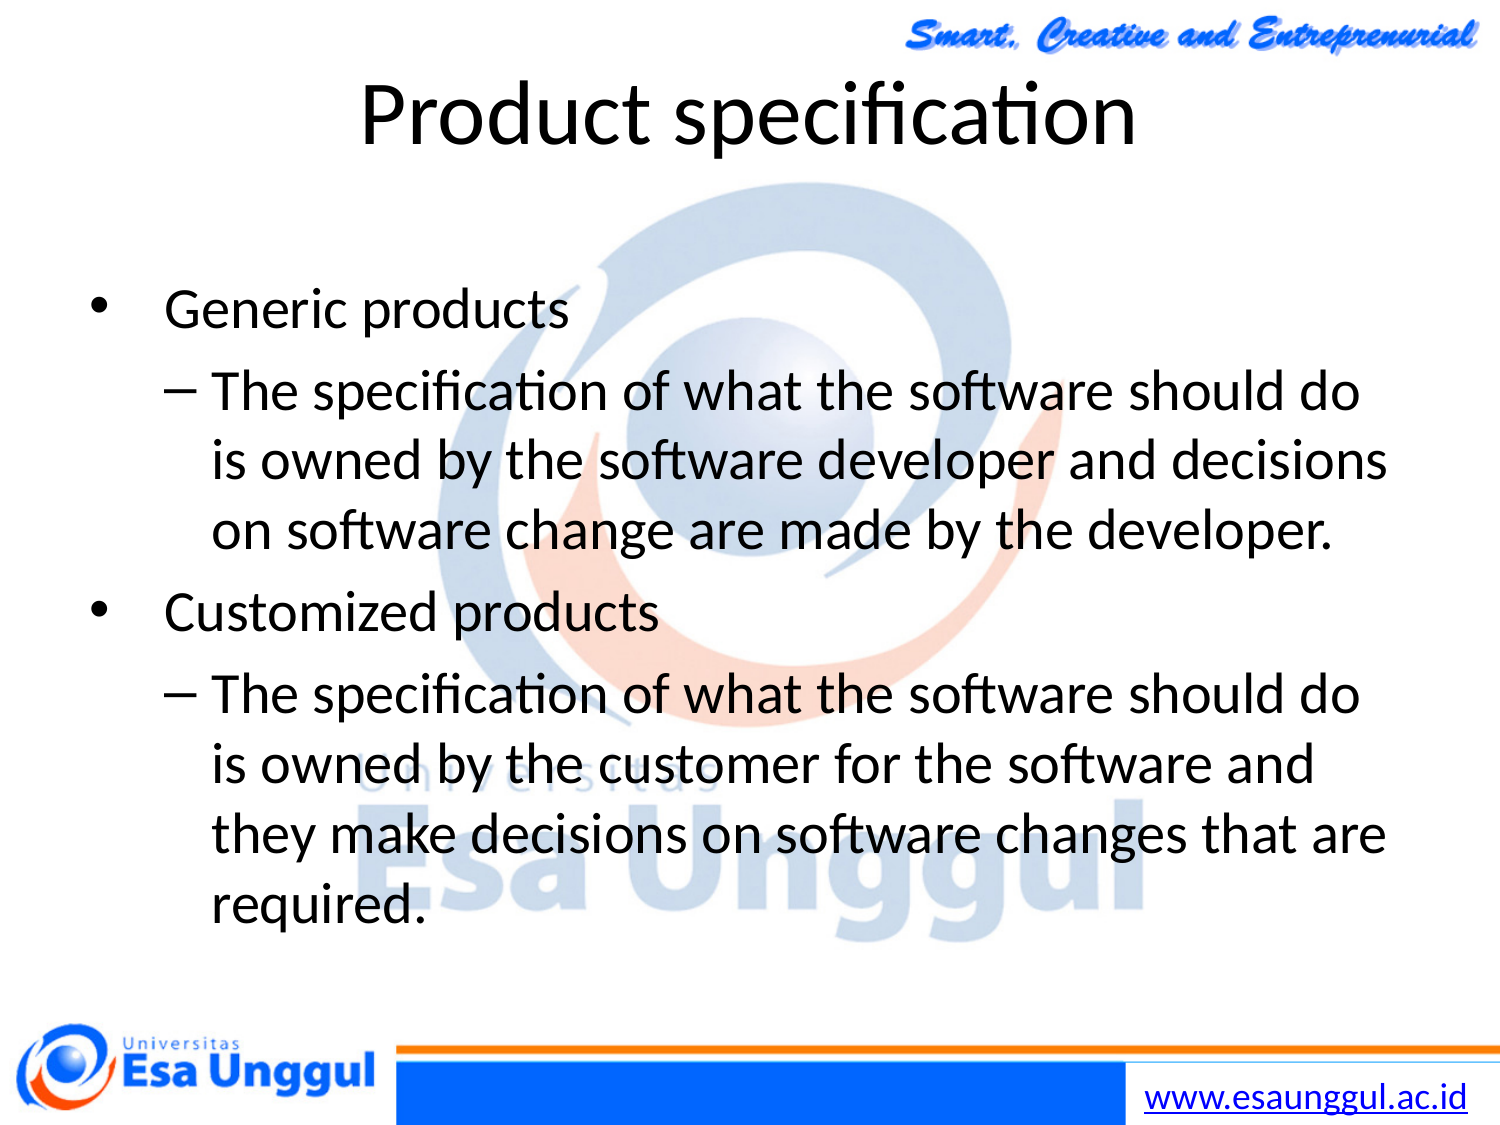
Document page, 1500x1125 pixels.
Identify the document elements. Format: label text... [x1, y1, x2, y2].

picture [0, 0, 1500, 1125]
title Product specification [75, 45, 1425, 233]
list Generic products The specification of what the software should do is owned by the software developer and decisions on software change are made by the developer. Customized products The specification of what the software should do is owned by the customer for the software and they make decisions on software changes that are required. [75, 262, 1425, 1005]
